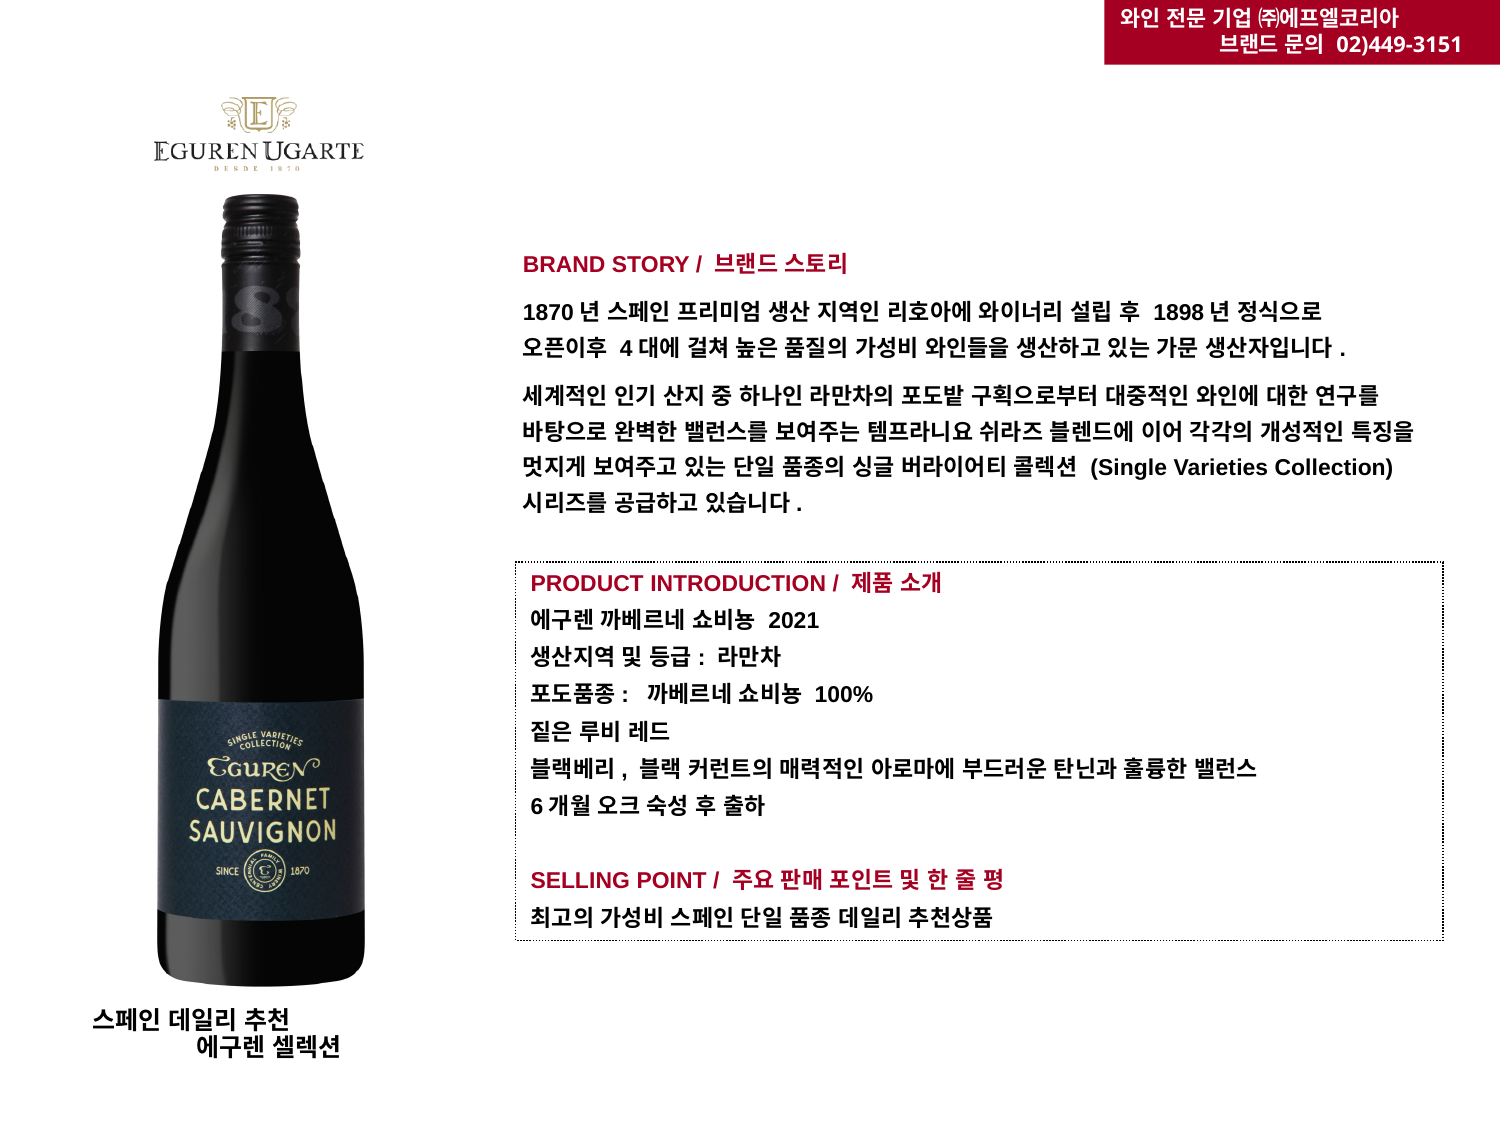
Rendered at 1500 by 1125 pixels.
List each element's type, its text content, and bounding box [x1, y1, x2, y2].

picture [128, 83, 389, 1003]
text_box BRAND STORY / 브랜드 스토리 1870년 스페인 프리미엄 생산 지역인 리호아에 와이너리 설립 후 1898년 정식으로 오픈이후 4대에 걸쳐 높은 품질의 가성비 와인들을 생산하고 있는 가문 생산자입니다. 세계적인 인기 산지 중 하나인 라만차의 포도밭 구획으로부터 대중적인 와인에 대한 연구를 바탕으로 완벽한 밸런스를 보여주는 템프라니요 쉬라즈 블렌드에 이어 각각의 개성적인 특징을 멋지게 보여주고 있는 단일 품종의 싱글 버라이어티 콜렉션 (Single Varieties Collection) 시리즈를 공급하고 있습니다. [507, 228, 1436, 534]
text_box 와인 전문 기업 ㈜에프엘코리아 브랜드 문의 02)449-3151 [1104, 0, 1500, 65]
text_box PRODUCT INTRODUCTION / 제품 소개 에구렌 까베르네 쇼비뇽 2021 생산지역 및 등급: 라만차 포도품종: 까베르네 쇼비뇽 100% 짙은 루비 레드 블랙베리, 블랙 커런트의 매력적인 아로마에 부드러운 탄닌과 훌륭한 밸런스 6개월 오크 숙성 후 출하 SELLING POINT / 주요 판매 포인트 및 한 줄 평 최고의 가성비 스페인 단일 품종 데일리 추천상품 [515, 562, 1443, 941]
text_box 스페인 데일리 추천 에구렌 셀렉션 [50, 987, 488, 1082]
